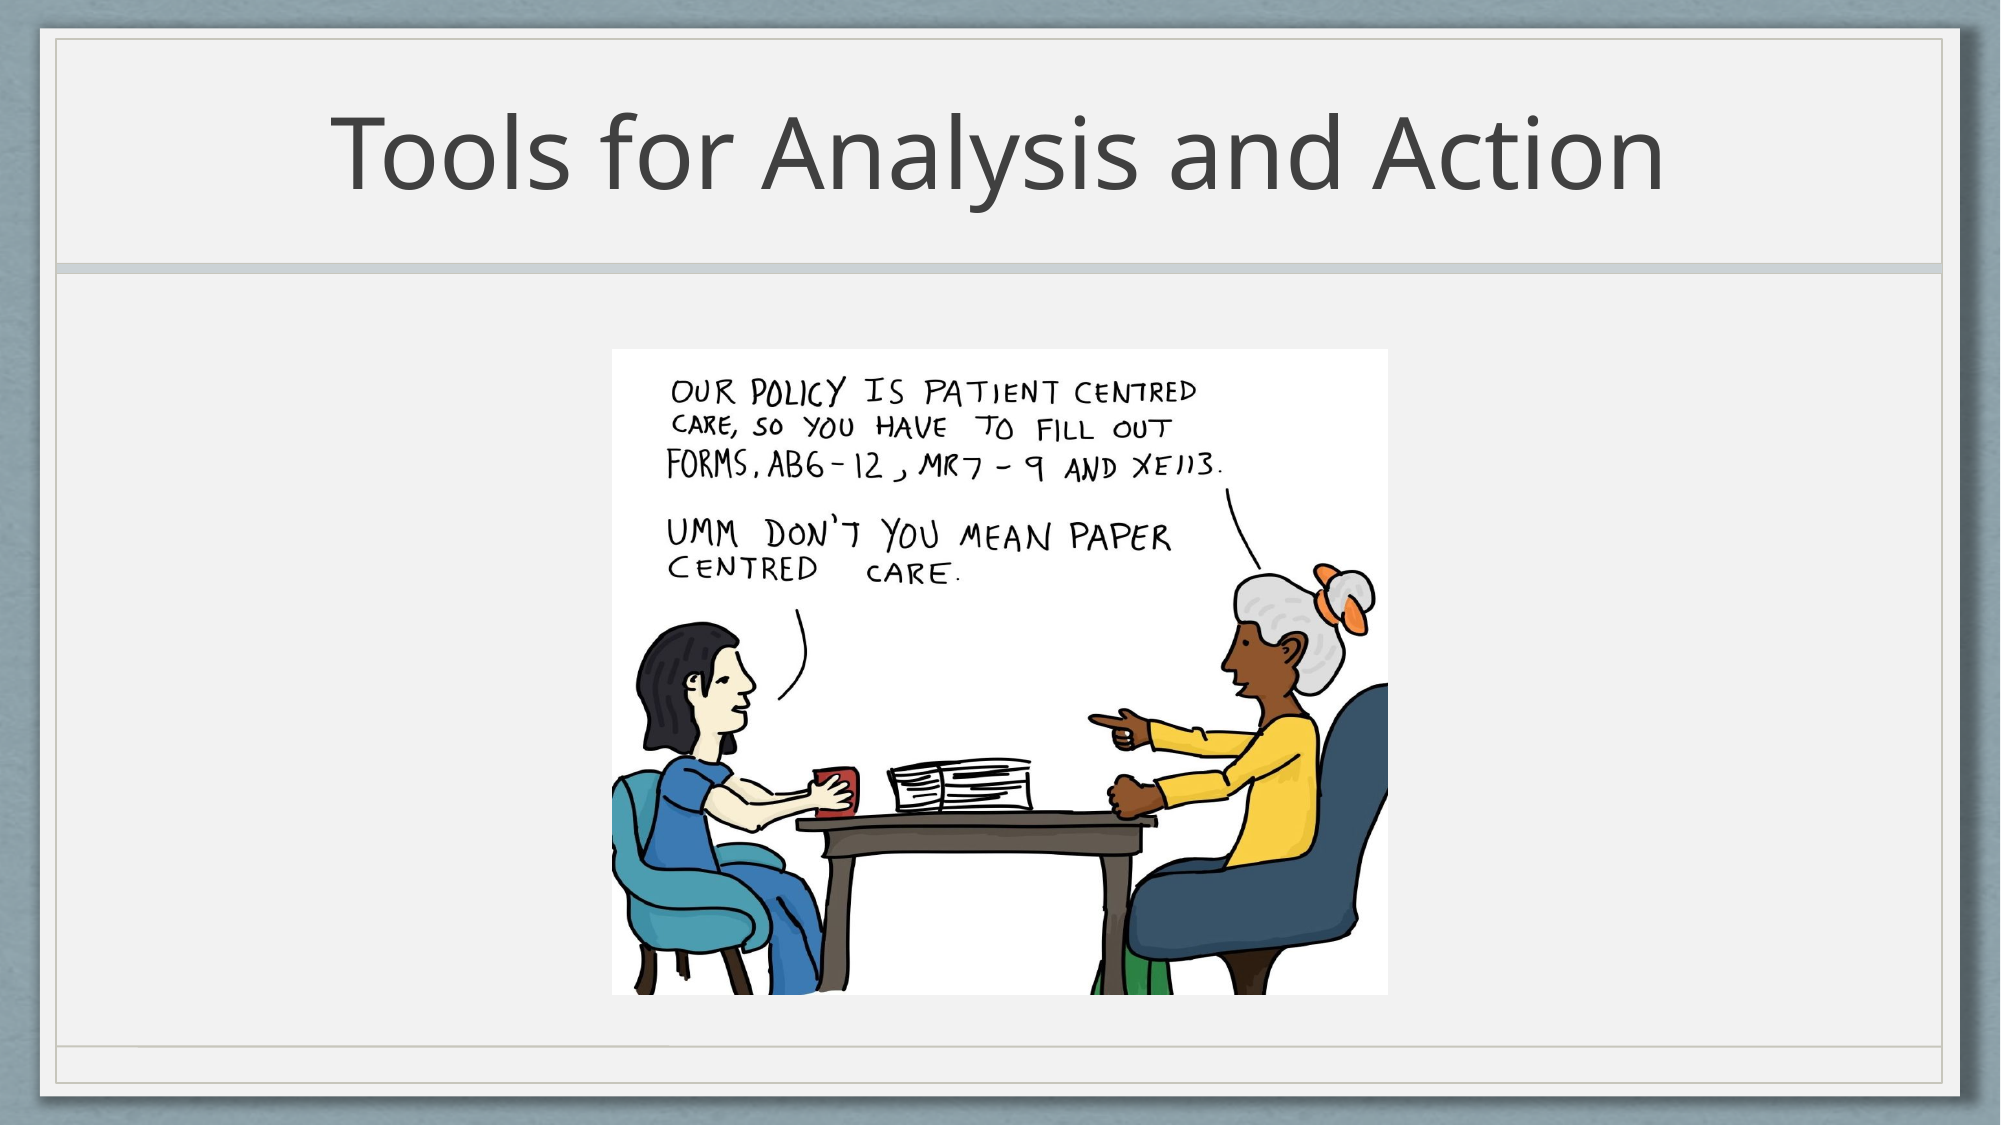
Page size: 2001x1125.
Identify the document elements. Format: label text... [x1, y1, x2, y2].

title Tools for Analysis and Action [196, 40, 1804, 260]
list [196, 349, 1804, 996]
